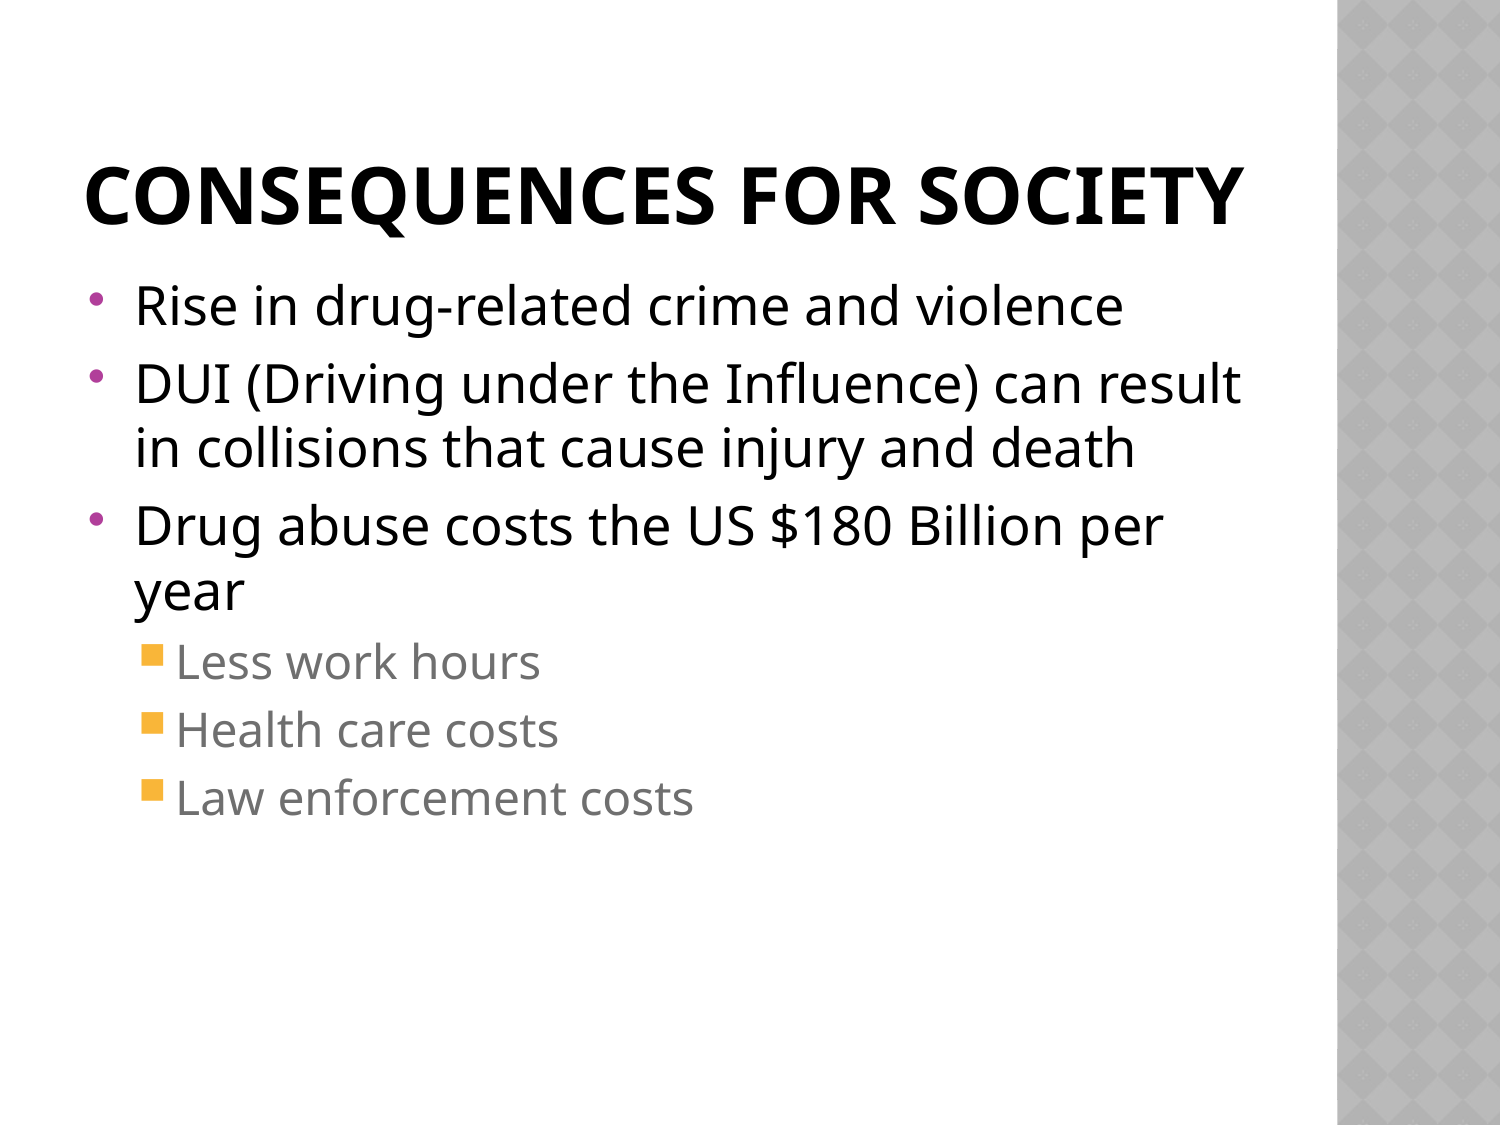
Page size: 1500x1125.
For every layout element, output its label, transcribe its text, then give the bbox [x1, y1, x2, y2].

title Consequences for Society [75, 52, 1263, 240]
list Rise in drug-related crime and violence DUI (Driving under the Influence) can result in collisions that cause injury and death Drug abuse costs the US $180 Billion per year Less work hours Health care costs Law enforcement costs [75, 264, 1263, 1059]
